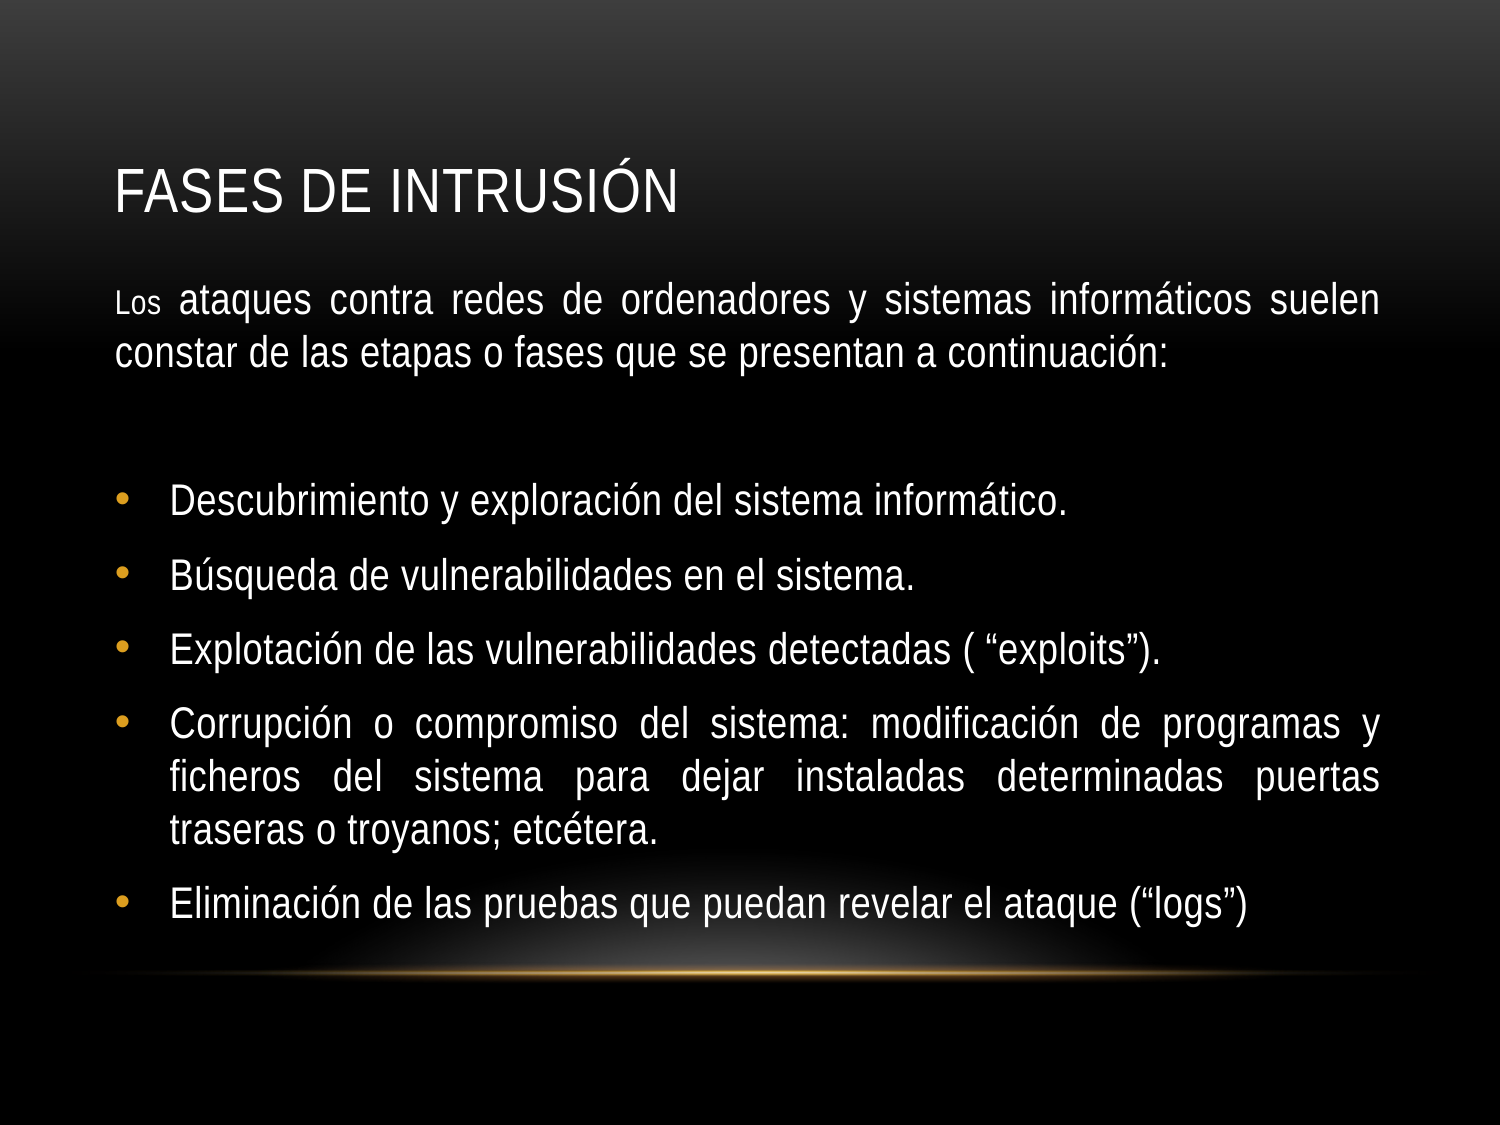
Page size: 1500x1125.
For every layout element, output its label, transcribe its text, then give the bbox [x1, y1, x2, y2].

picture [0, 0, 1500, 1125]
title Fases de intrusión [99, 45, 1400, 233]
list Los ataques contra redes de ordenadores y sistemas informáticos suelen constar de las etapas o fases que se presentan a continuación: Descubrimiento y exploración del sistema informático. Búsqueda de vulnerabilidades en el sistema. Explotación de las vulnerabilidades detectadas ( “exploits”). Corrupción o compromiso del sistema: modificación de programas y ficheros del sistema para dejar instaladas determinadas puertas traseras o troyanos; etcétera. Eliminación de las pruebas que puedan revelar el ataque (“logs”) [99, 262, 1400, 938]
